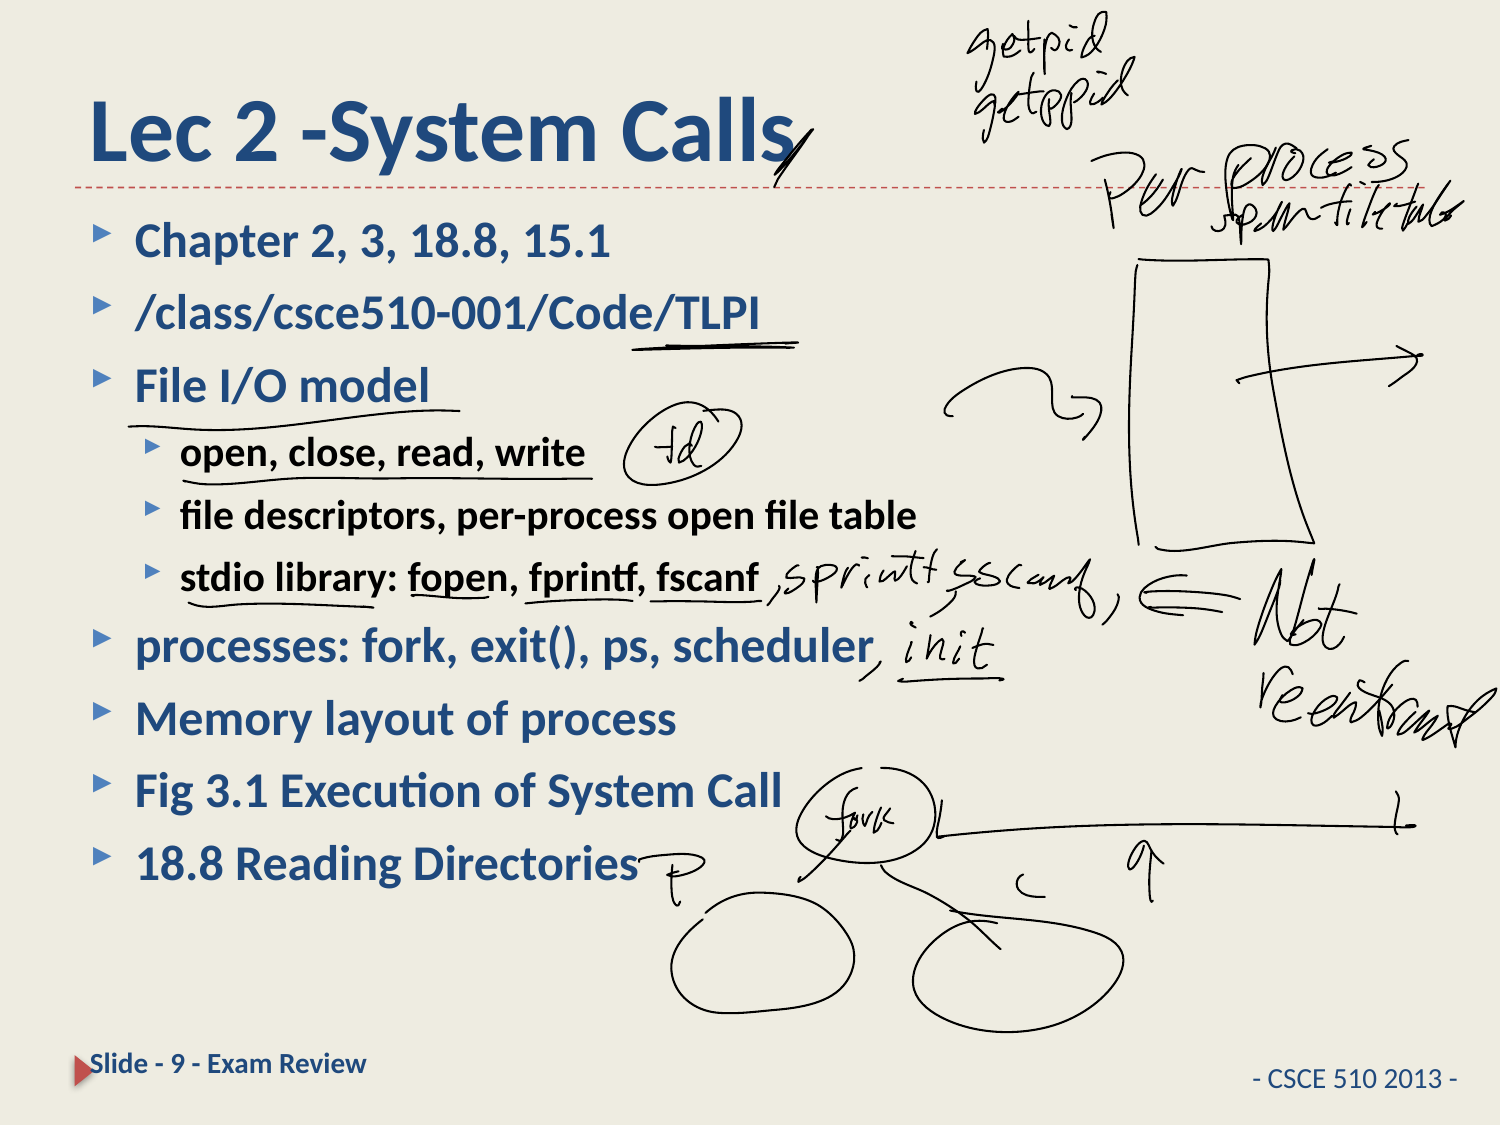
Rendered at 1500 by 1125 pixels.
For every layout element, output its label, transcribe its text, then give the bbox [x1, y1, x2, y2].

slide_number Slide - 9 - Exam Review [75, 1037, 513, 1098]
slide_number - CSCE 510 2013 - [1237, 1052, 1488, 1113]
title Lec 2 -System Calls [75, 24, 1425, 188]
list Chapter 2, 3, 18.8, 15.1 /class/csce510-001/Code/TLPI File I/O model open, close, read, write file descriptors, per-process open file table stdio library: fopen, fprintf, fscanf processes: fork, exit(), ps, scheduler Memory layout of process Fig 3.1 Execution of System Call 18.8 Reading Directories [75, 200, 1425, 1010]
